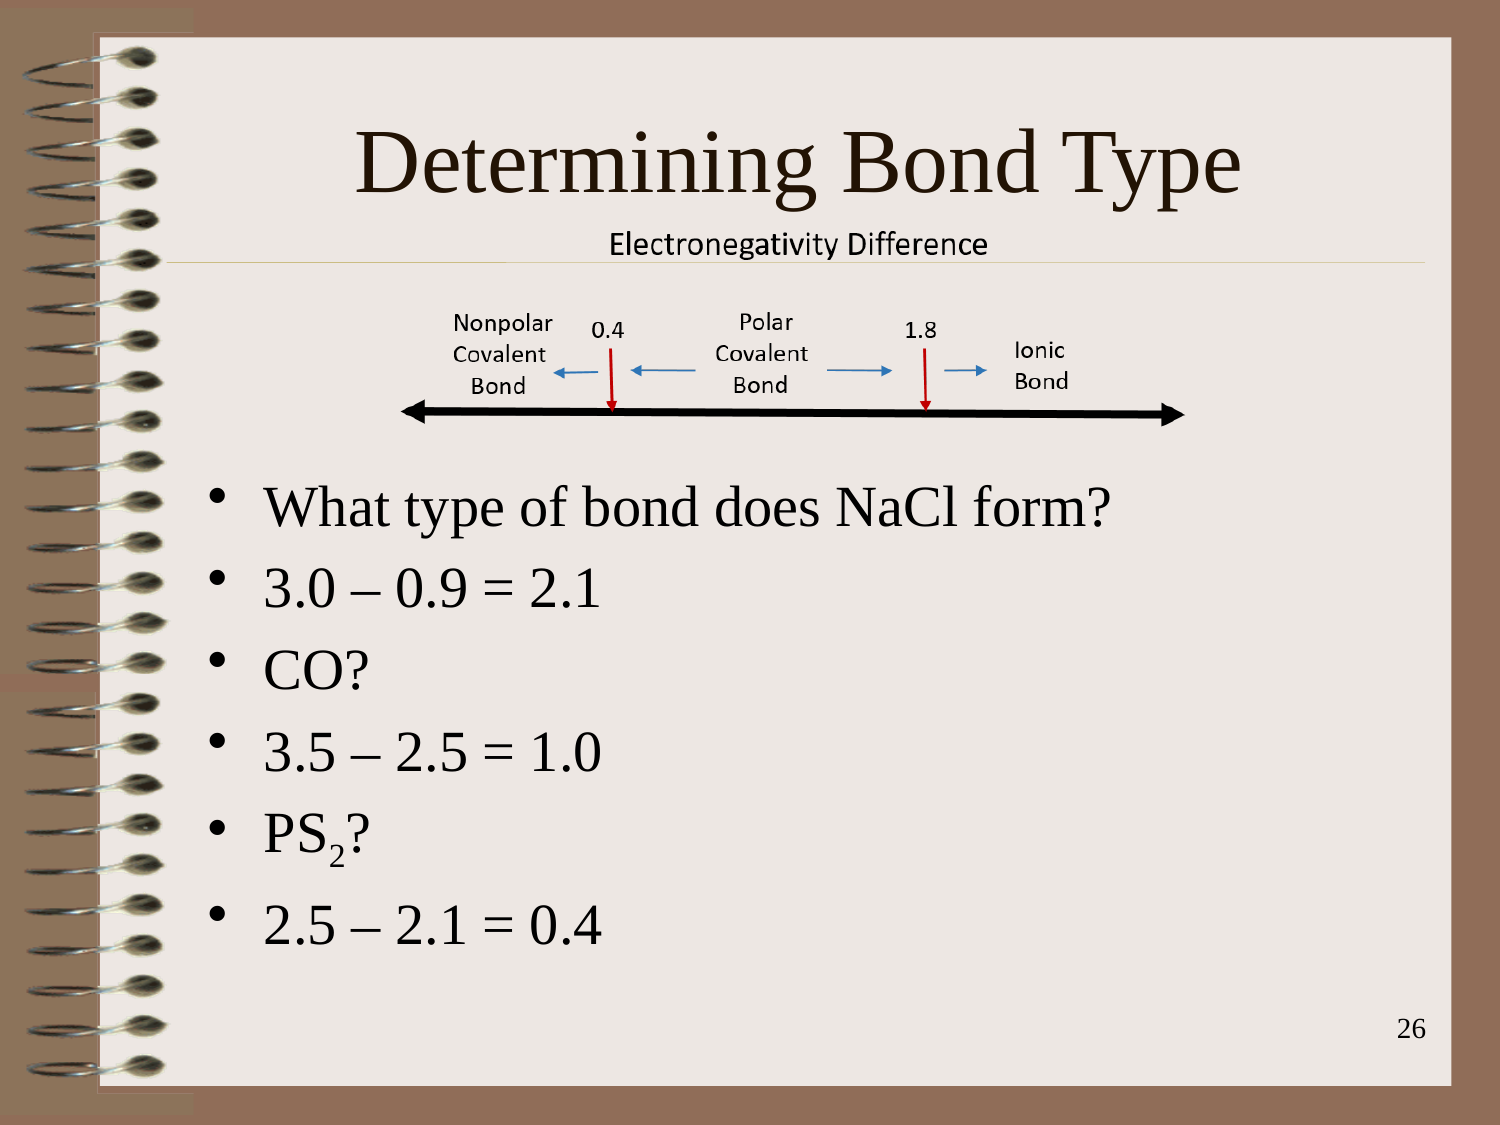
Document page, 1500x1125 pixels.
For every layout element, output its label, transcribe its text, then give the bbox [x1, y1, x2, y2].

list What type of bond does NaCl form? 3.0 – 0.9 = 2.1 CO? 3.5 – 2.5 = 1.0 PS2? 2.5 – 2.1 = 0.4 [192, 460, 1443, 975]
title Determining Bond Type [174, 62, 1425, 250]
picture [0, 692, 194, 1115]
picture [287, 211, 1210, 449]
slide_number 26 [1128, 1001, 1442, 1077]
picture [0, 8, 194, 674]
